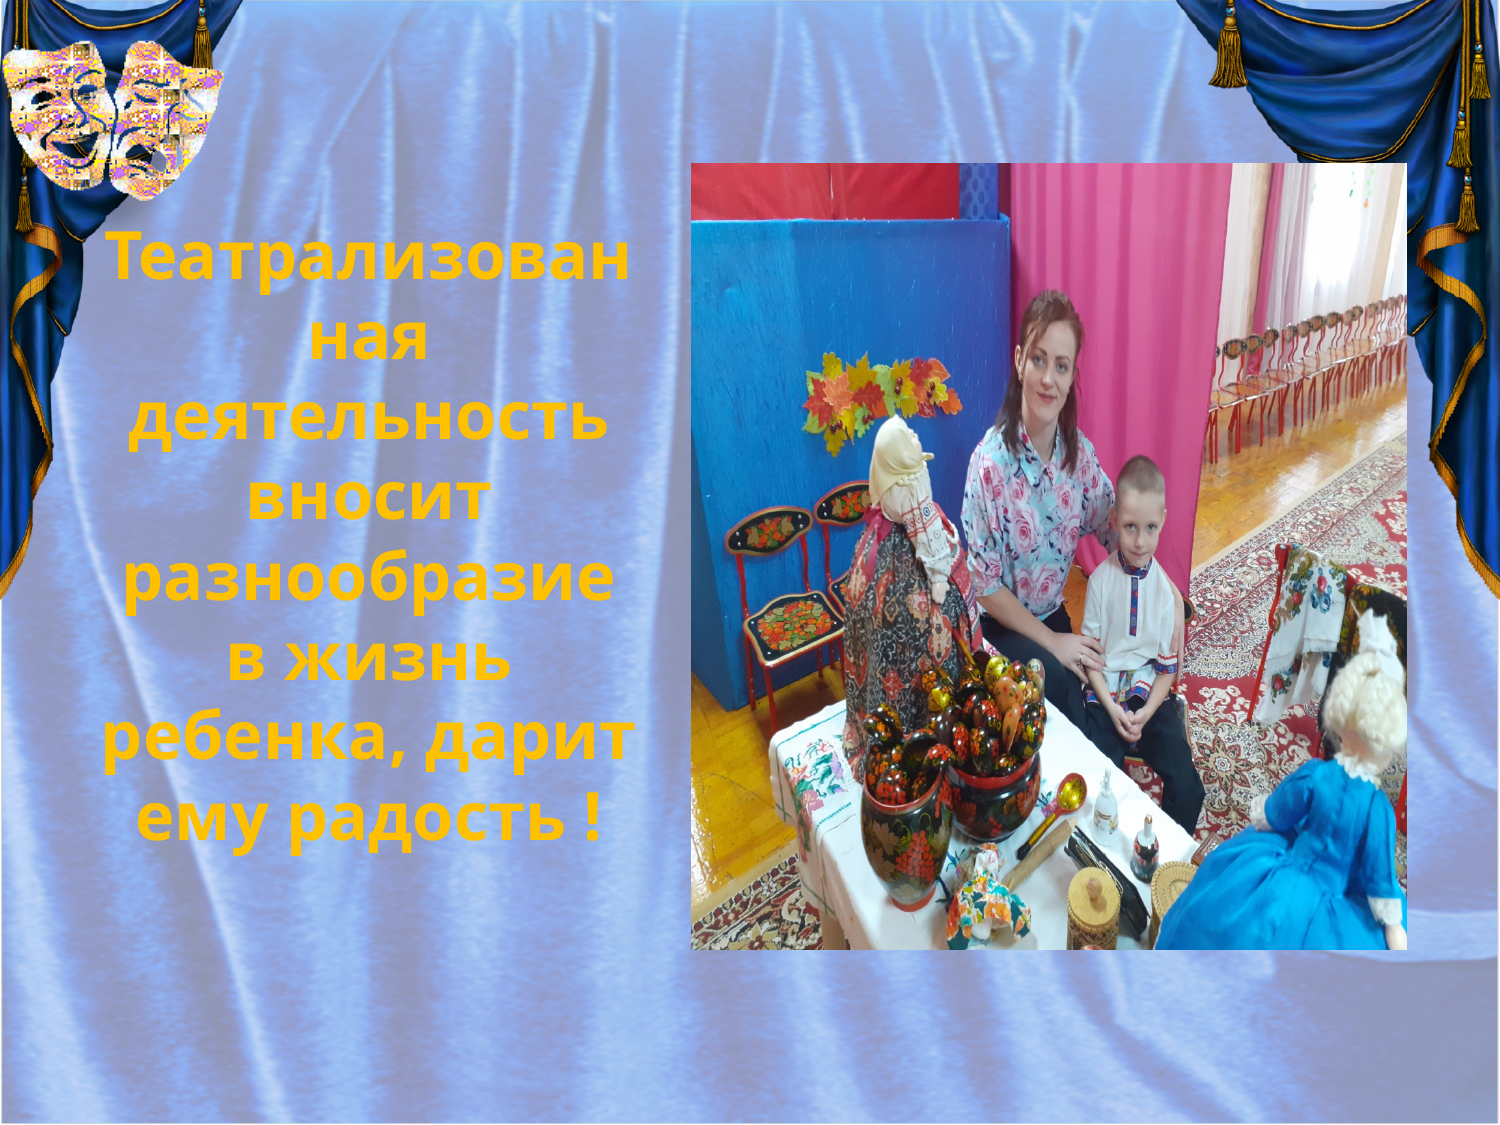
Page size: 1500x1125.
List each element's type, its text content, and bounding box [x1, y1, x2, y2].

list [691, 163, 1407, 950]
title Театрализованная деятельность вносит разнообразие в жизнь ребенка, дарит ему радость ! [82, 175, 657, 891]
picture [0, 0, 1500, 1125]
